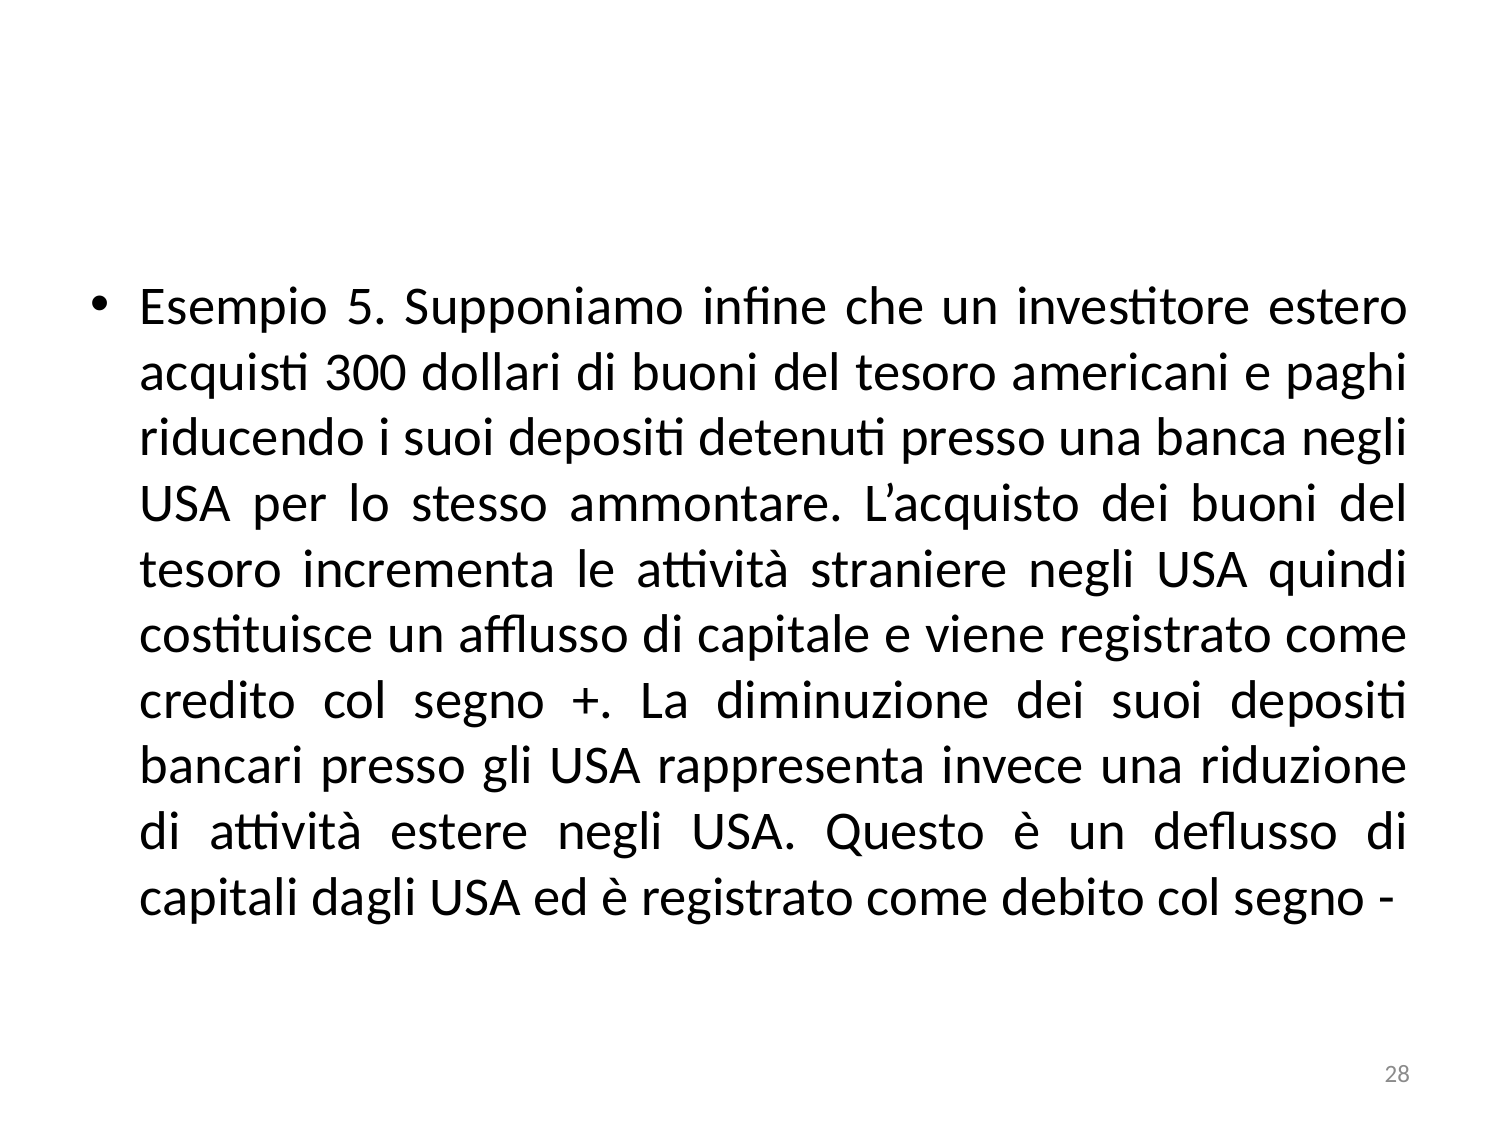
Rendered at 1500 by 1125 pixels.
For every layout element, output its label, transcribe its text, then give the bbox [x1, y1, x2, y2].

slide_number 28 [1074, 1042, 1425, 1103]
list Esempio 5. Supponiamo infine che un investitore estero acquisti 300 dollari di buoni del tesoro americani e paghi riducendo i suoi depositi detenuti presso una banca negli USA per lo stesso ammontare. L’acquisto dei buoni del tesoro incrementa le attività straniere negli USA quindi costituisce un afflusso di capitale e viene registrato come credito col segno +. La diminuzione dei suoi depositi bancari presso gli USA rappresenta invece una riduzione di attività estere negli USA. Questo è un deflusso di capitali dagli USA ed è registrato come debito col segno - [75, 262, 1425, 1005]
